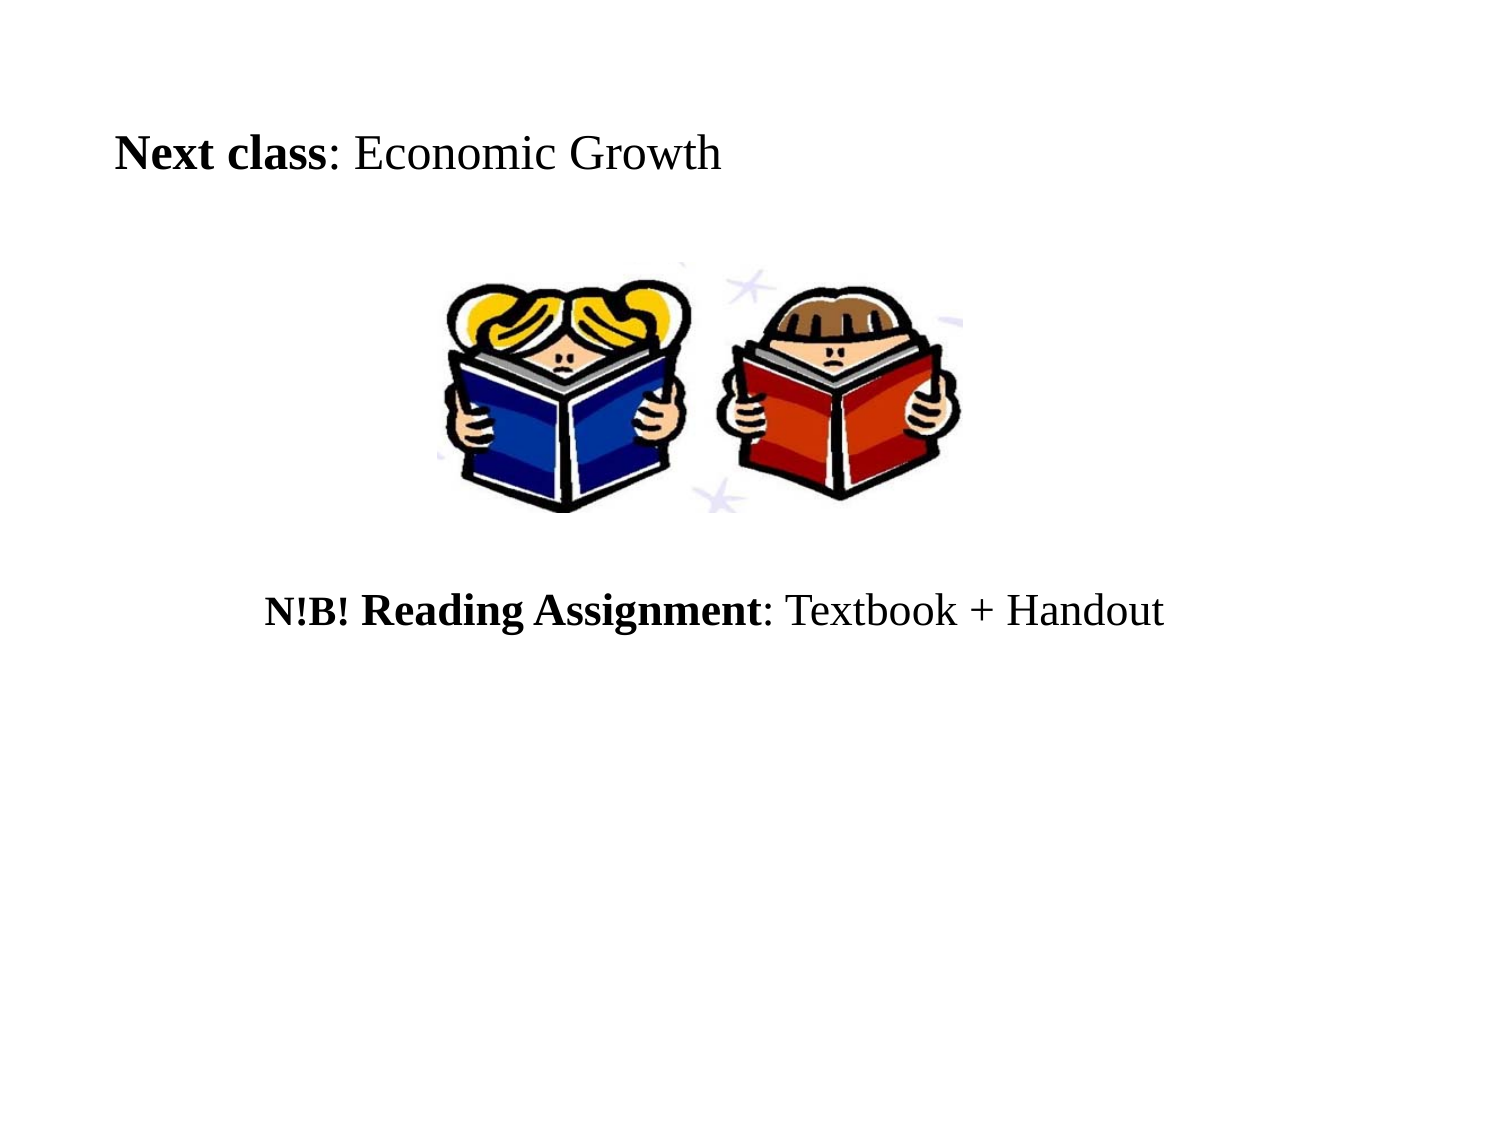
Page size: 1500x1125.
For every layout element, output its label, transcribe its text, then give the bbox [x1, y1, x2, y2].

picture [437, 262, 963, 513]
text_box Next class: Economic Growth N!B! Reading Assignment: Textbook + Handout [99, 112, 1463, 893]
